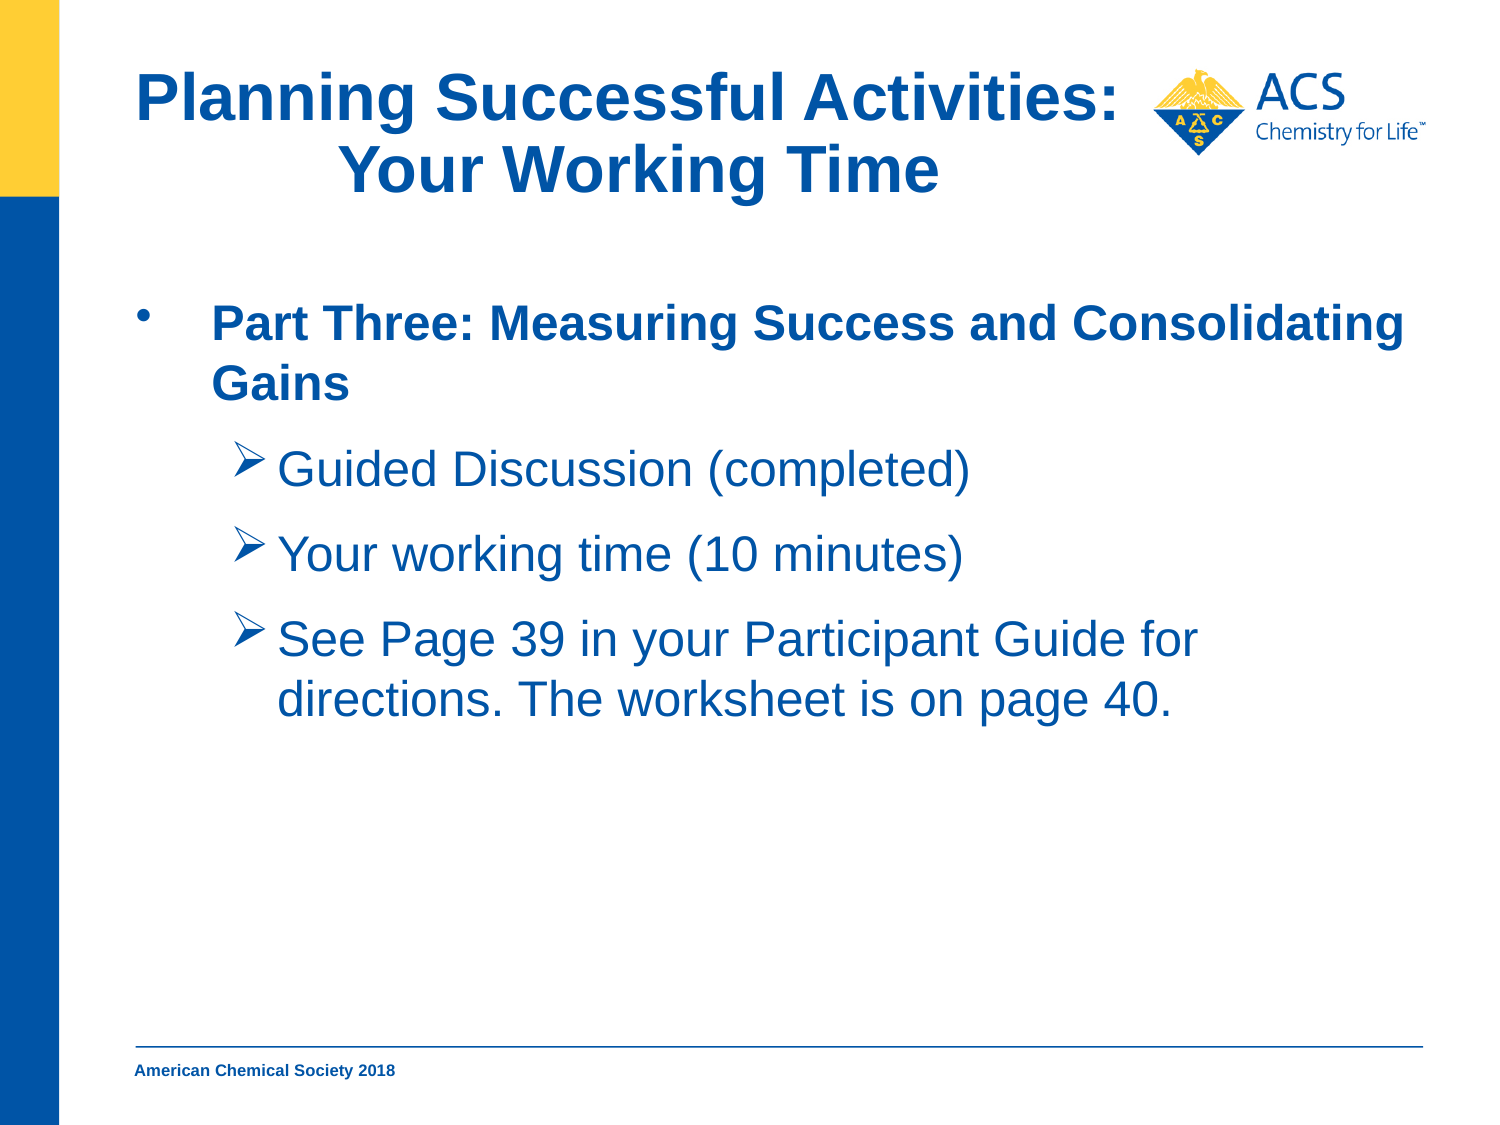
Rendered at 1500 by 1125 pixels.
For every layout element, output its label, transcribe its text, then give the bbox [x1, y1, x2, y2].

title Planning Successful Activities: Your Working Time [135, 52, 1151, 208]
list Part Three: Measuring Success and Consolidating Gains Guided Discussion (completed) Your working time (10 minutes) See Page 39 in your Participant Guide for directions. The worksheet is on page 40. [135, 290, 1426, 1006]
picture [1151, 66, 1428, 158]
footer American Chemical Society 2018 [134, 1060, 610, 1106]
